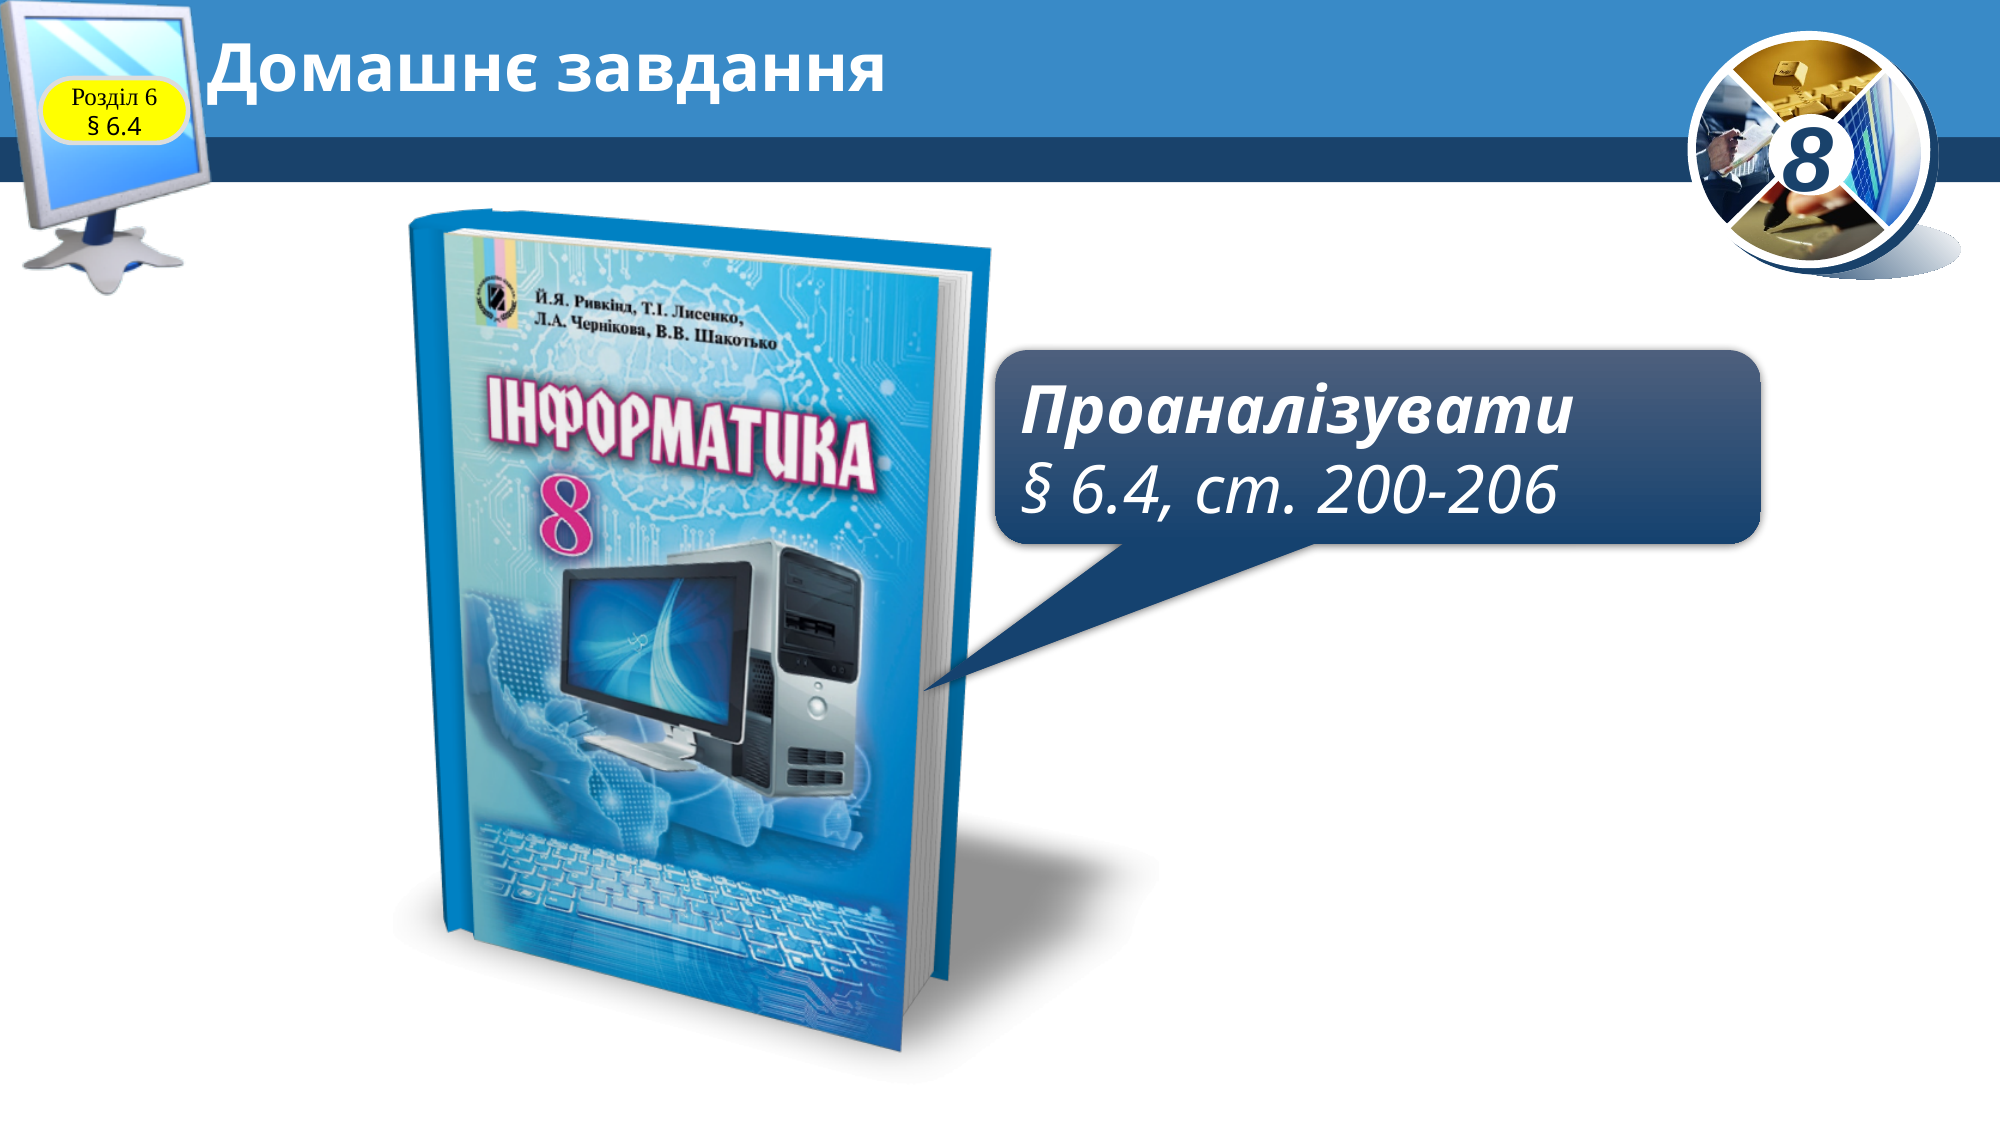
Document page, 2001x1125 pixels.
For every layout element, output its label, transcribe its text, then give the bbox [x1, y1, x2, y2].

title Домашнє завдання [212, 26, 1678, 114]
picture [1837, 73, 1921, 227]
picture [1730, 181, 1885, 261]
picture [0, 0, 212, 296]
picture [1733, 40, 1883, 122]
text_box Проаналізувати § 6.4, ст. 200-206 [1159, 350, 1761, 603]
picture [393, 208, 1159, 1086]
picture [1696, 74, 1780, 224]
